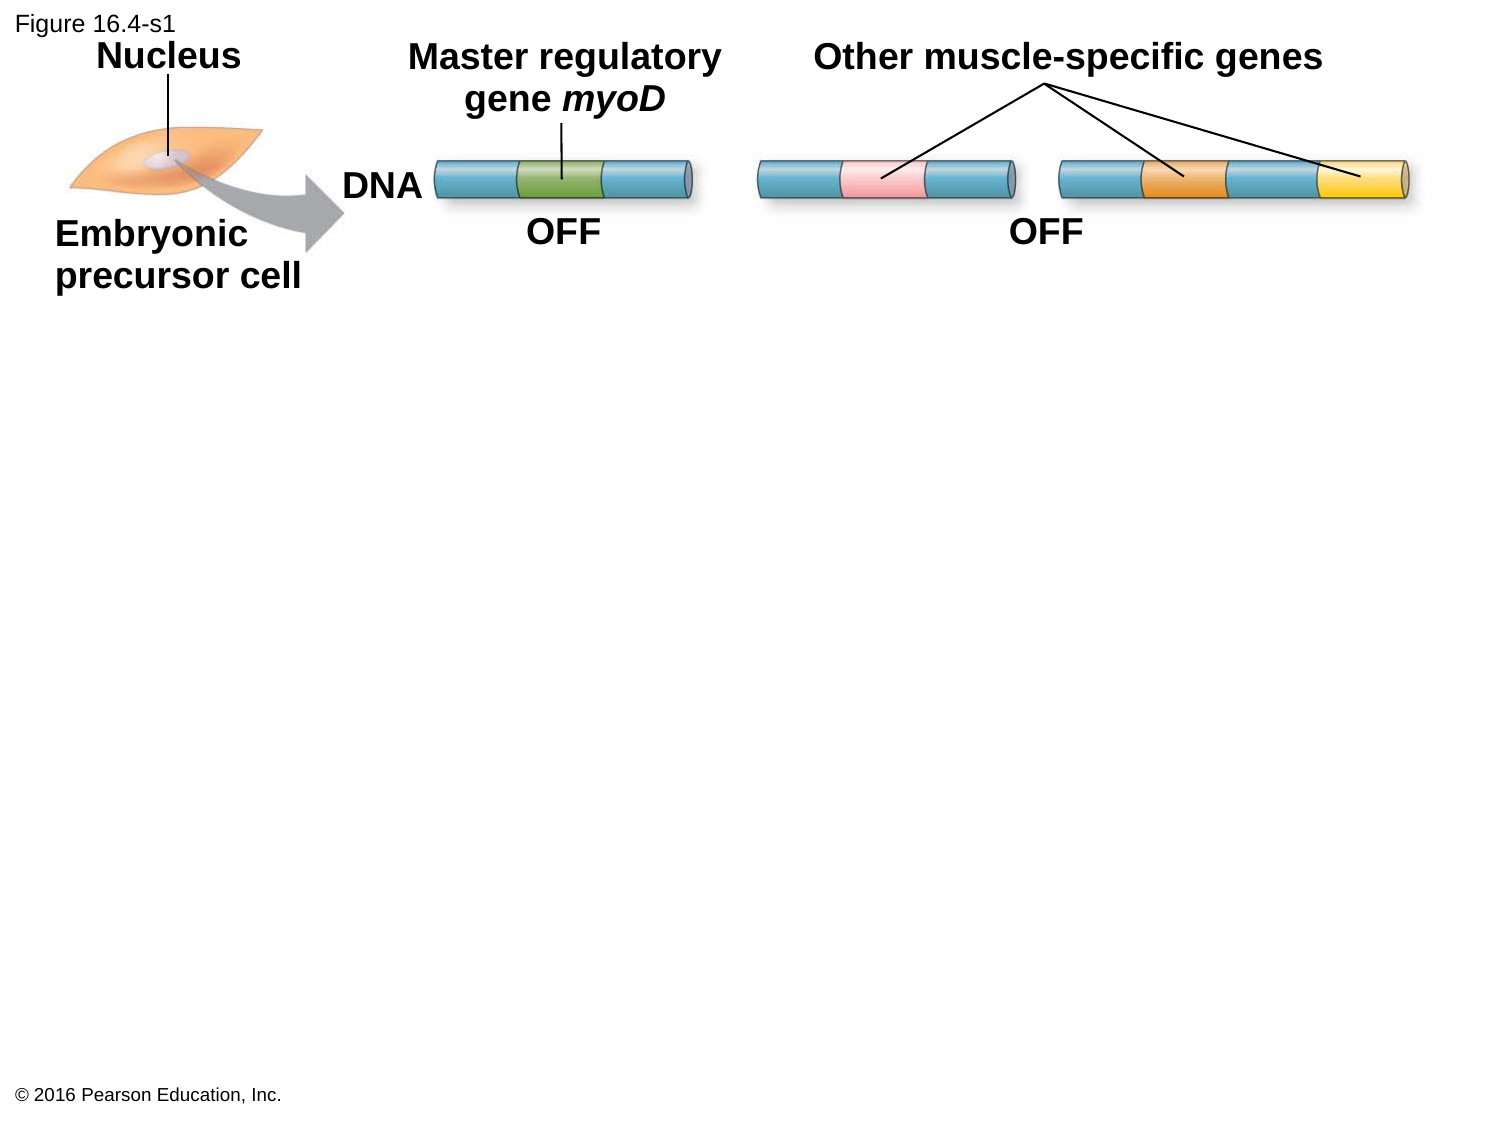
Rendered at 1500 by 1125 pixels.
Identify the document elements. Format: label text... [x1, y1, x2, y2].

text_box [880, 83, 1361, 179]
footer © 2016 Pearson Education, Inc. [0, 1063, 507, 1124]
title Figure 16.4-s1 [0, 0, 435, 62]
picture [48, 33, 1452, 1092]
